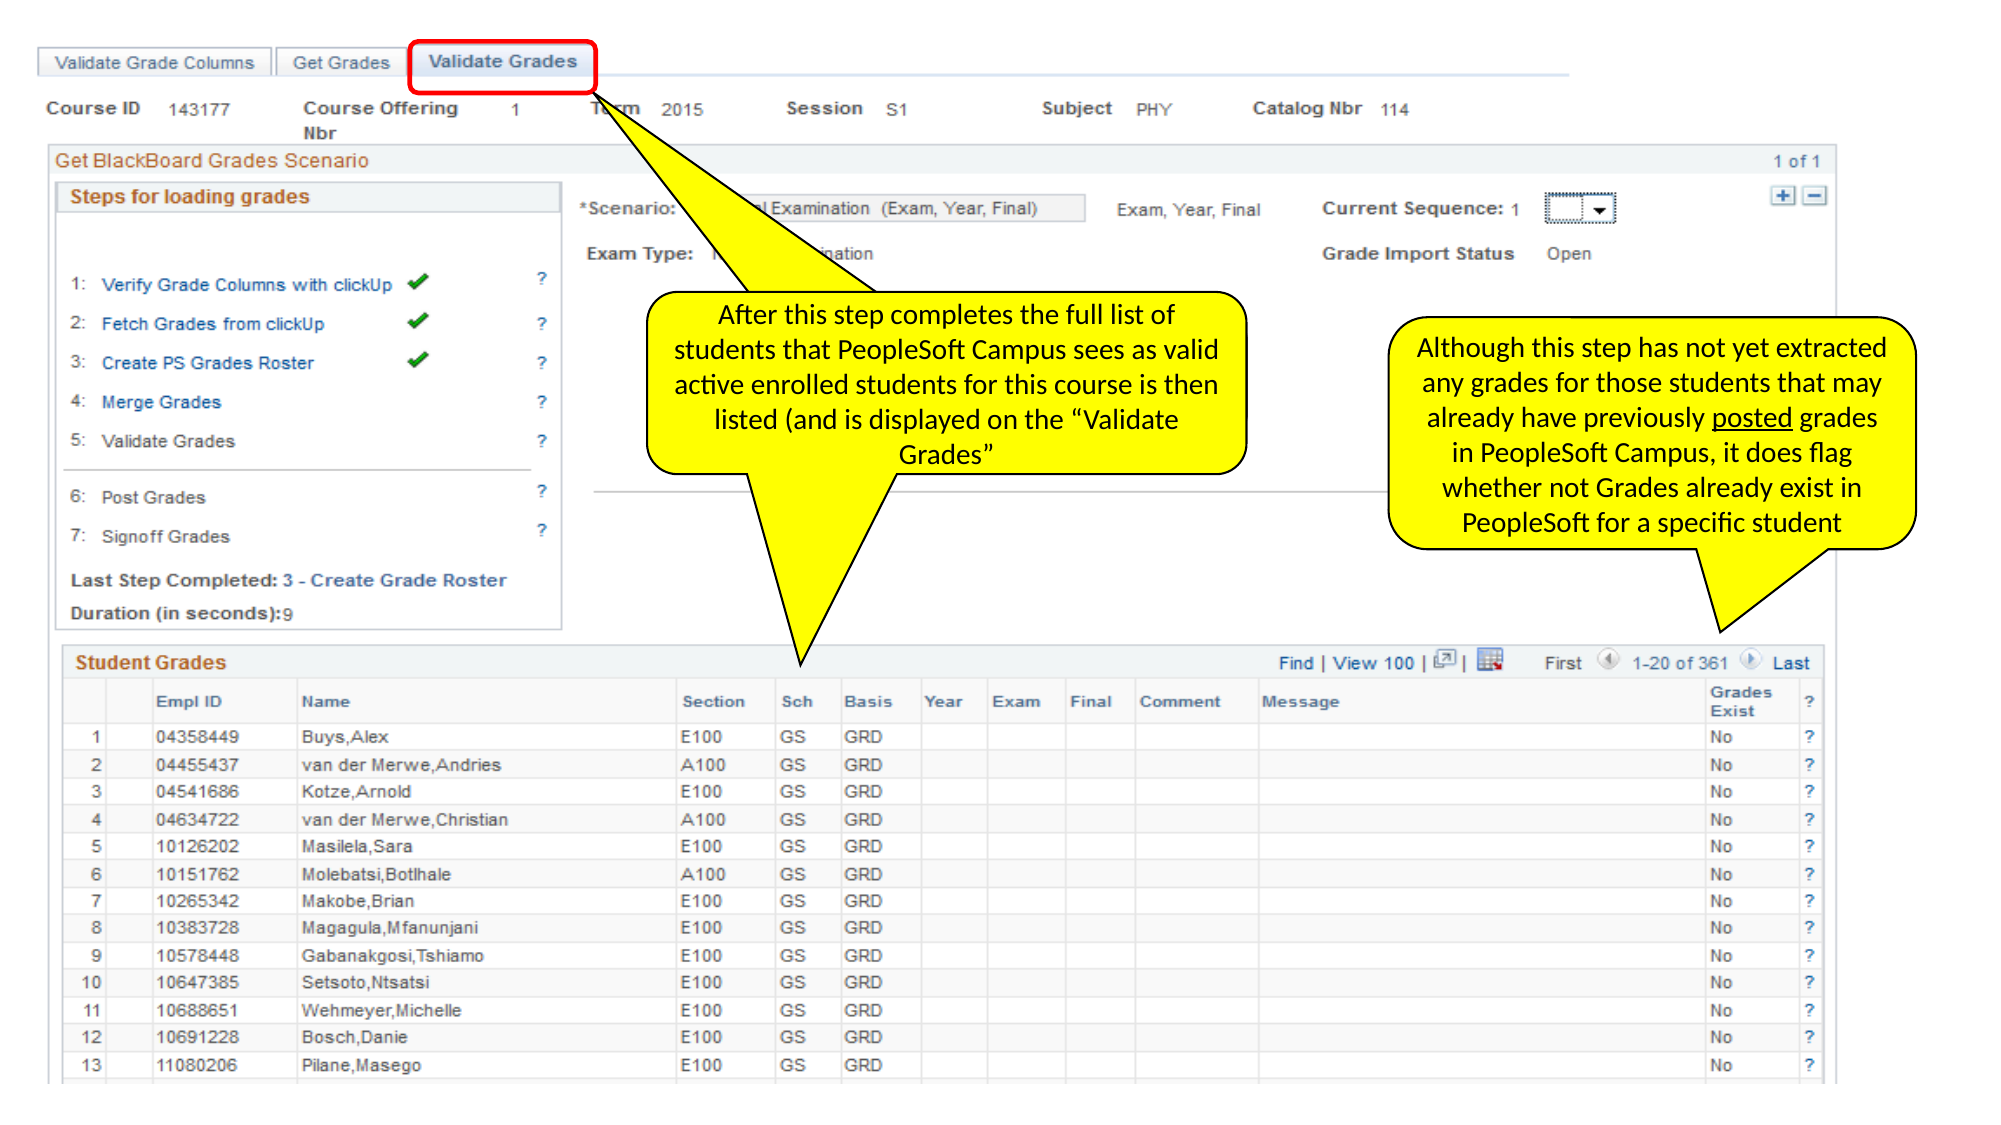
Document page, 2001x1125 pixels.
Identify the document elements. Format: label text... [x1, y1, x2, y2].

text_box Although this step has not yet extracted any grades for those students that may already have previously posted grades in PeopleSoft Campus, it does flag whether not Grades already exist in PeopleSoft for a specific student [1860, 316, 1918, 551]
picture [29, 41, 1860, 1084]
